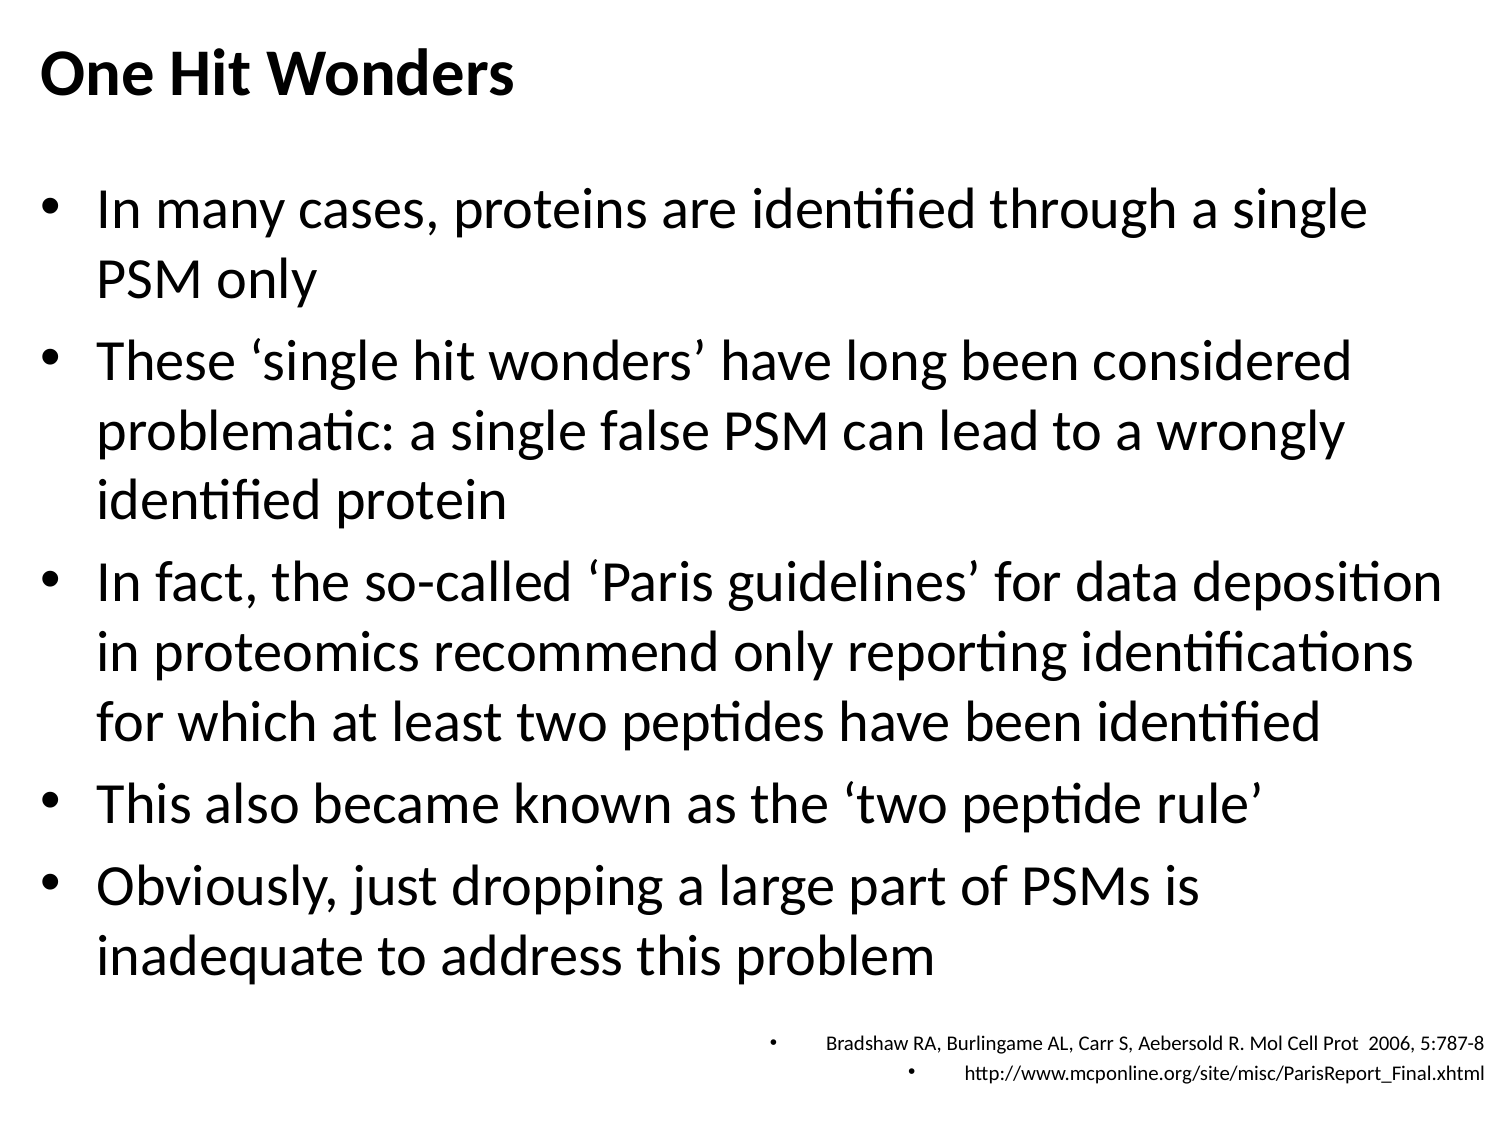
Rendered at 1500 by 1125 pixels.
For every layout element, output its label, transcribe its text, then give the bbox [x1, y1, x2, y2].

list In many cases, proteins are identified through a single PSM only These ‘single hit wonders’ have long been considered problematic: a single false PSM can lead to a wrongly identified protein In fact, the so-called ‘Paris guidelines’ for data deposition in proteomics recommend only reporting identifications for which at least two peptides have been identified This also became known as the ‘two peptide rule’ Obviously, just dropping a large part of PSMs is inadequate to address this problem [25, 162, 1475, 1050]
title One Hit Wonders [25, 11, 1125, 125]
list Bradshaw RA, Burlingame AL, Carr S, Aebersold R. Mol Cell Prot 2006, 5:787-8 http://www.mcponline.org/site/misc/ParisReport_Final.xhtml [750, 1022, 1500, 1057]
